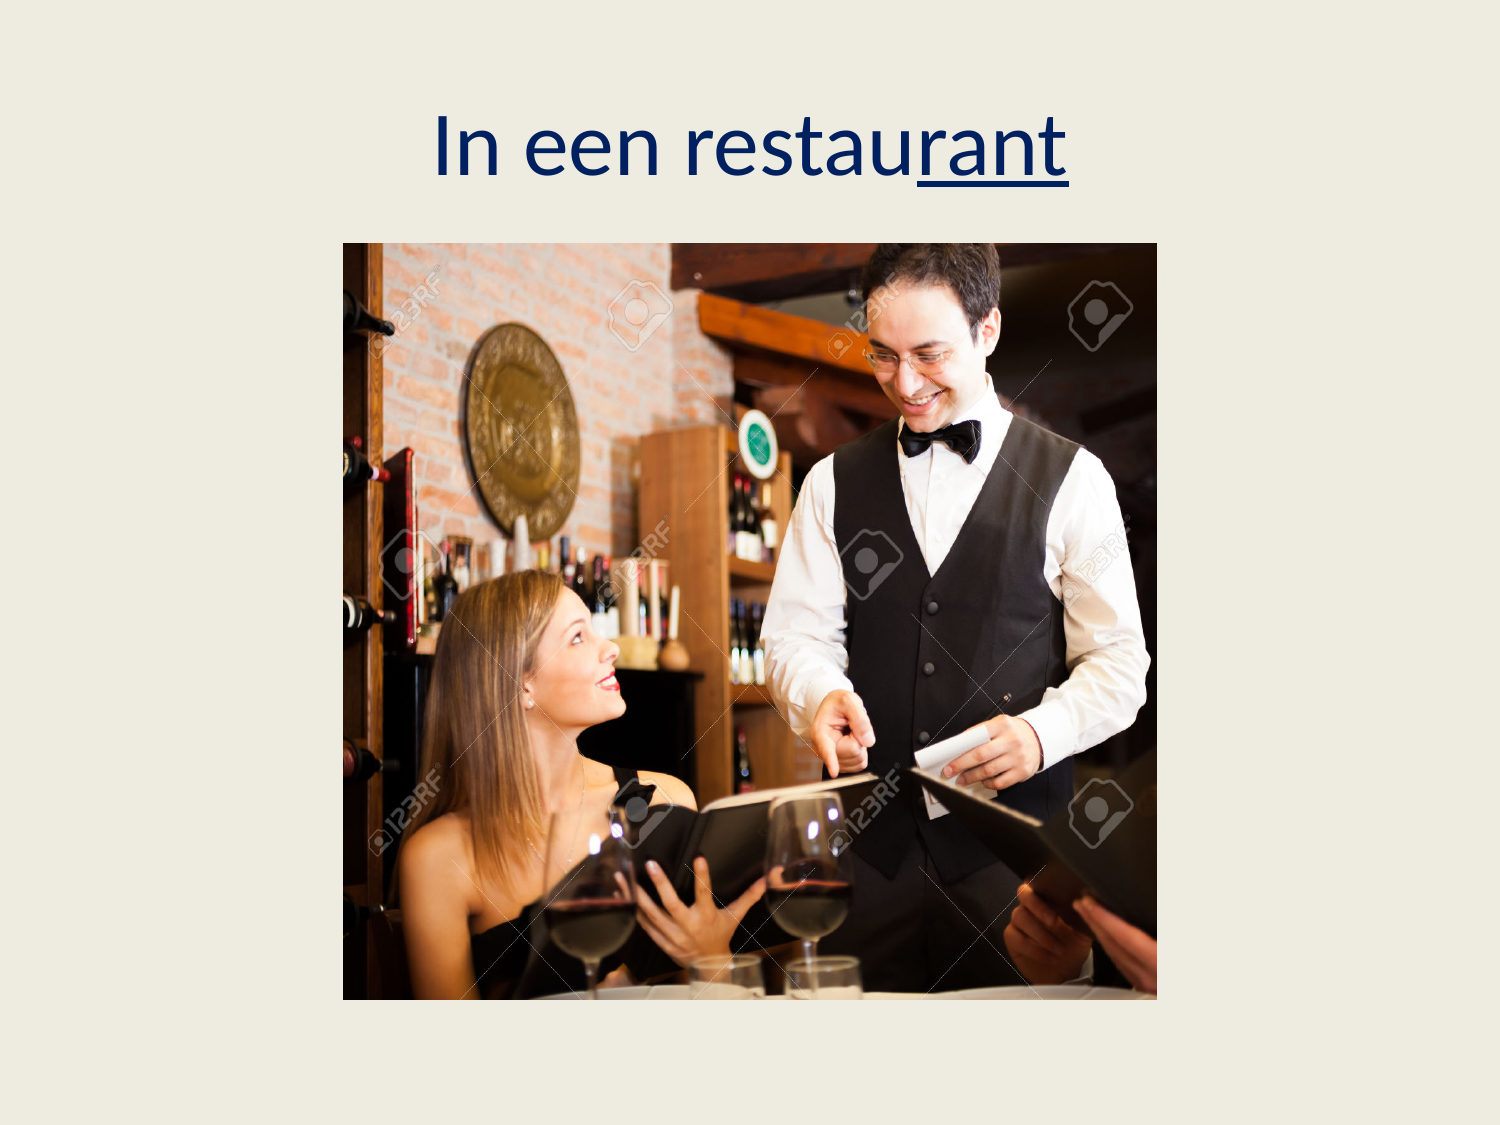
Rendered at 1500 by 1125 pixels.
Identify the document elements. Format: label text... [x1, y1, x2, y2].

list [343, 243, 1157, 1000]
title In een restaurant [75, 45, 1425, 233]
